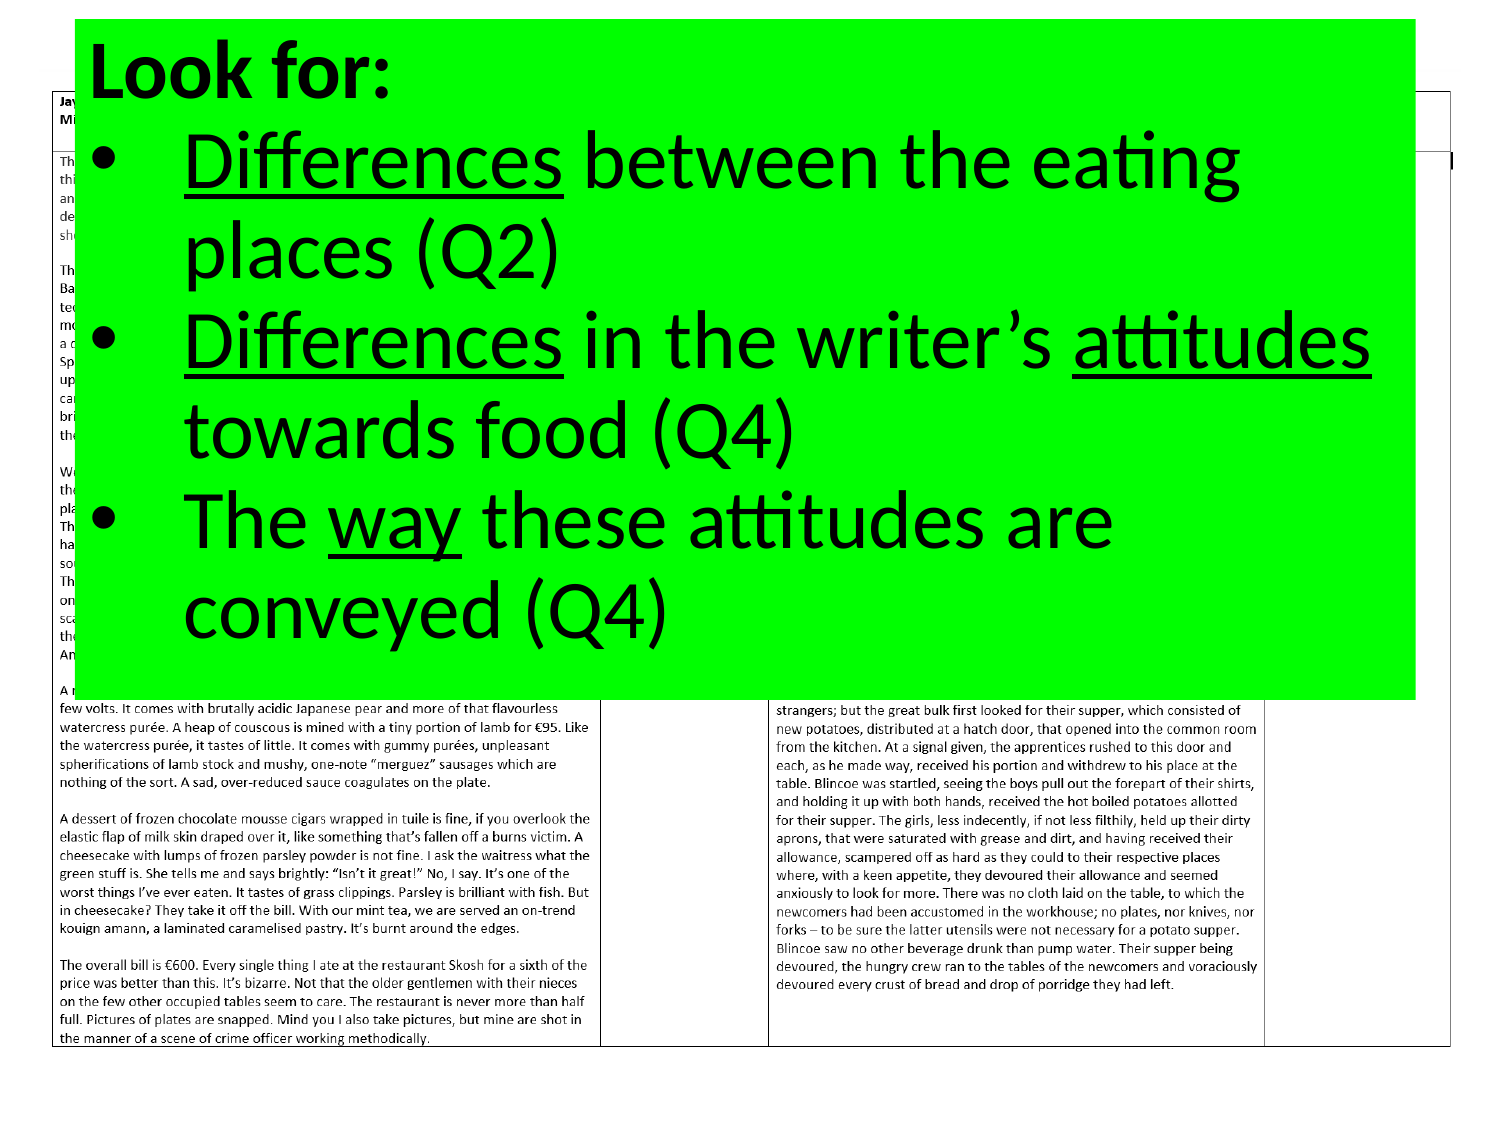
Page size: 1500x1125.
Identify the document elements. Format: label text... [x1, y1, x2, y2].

text_box Look for: Differences between the eating places (Q2) Differences in the writer’s attitudes towards food (Q4) The way these attitudes are conveyed (Q4) [74, 19, 1416, 69]
picture [39, 69, 1461, 1056]
